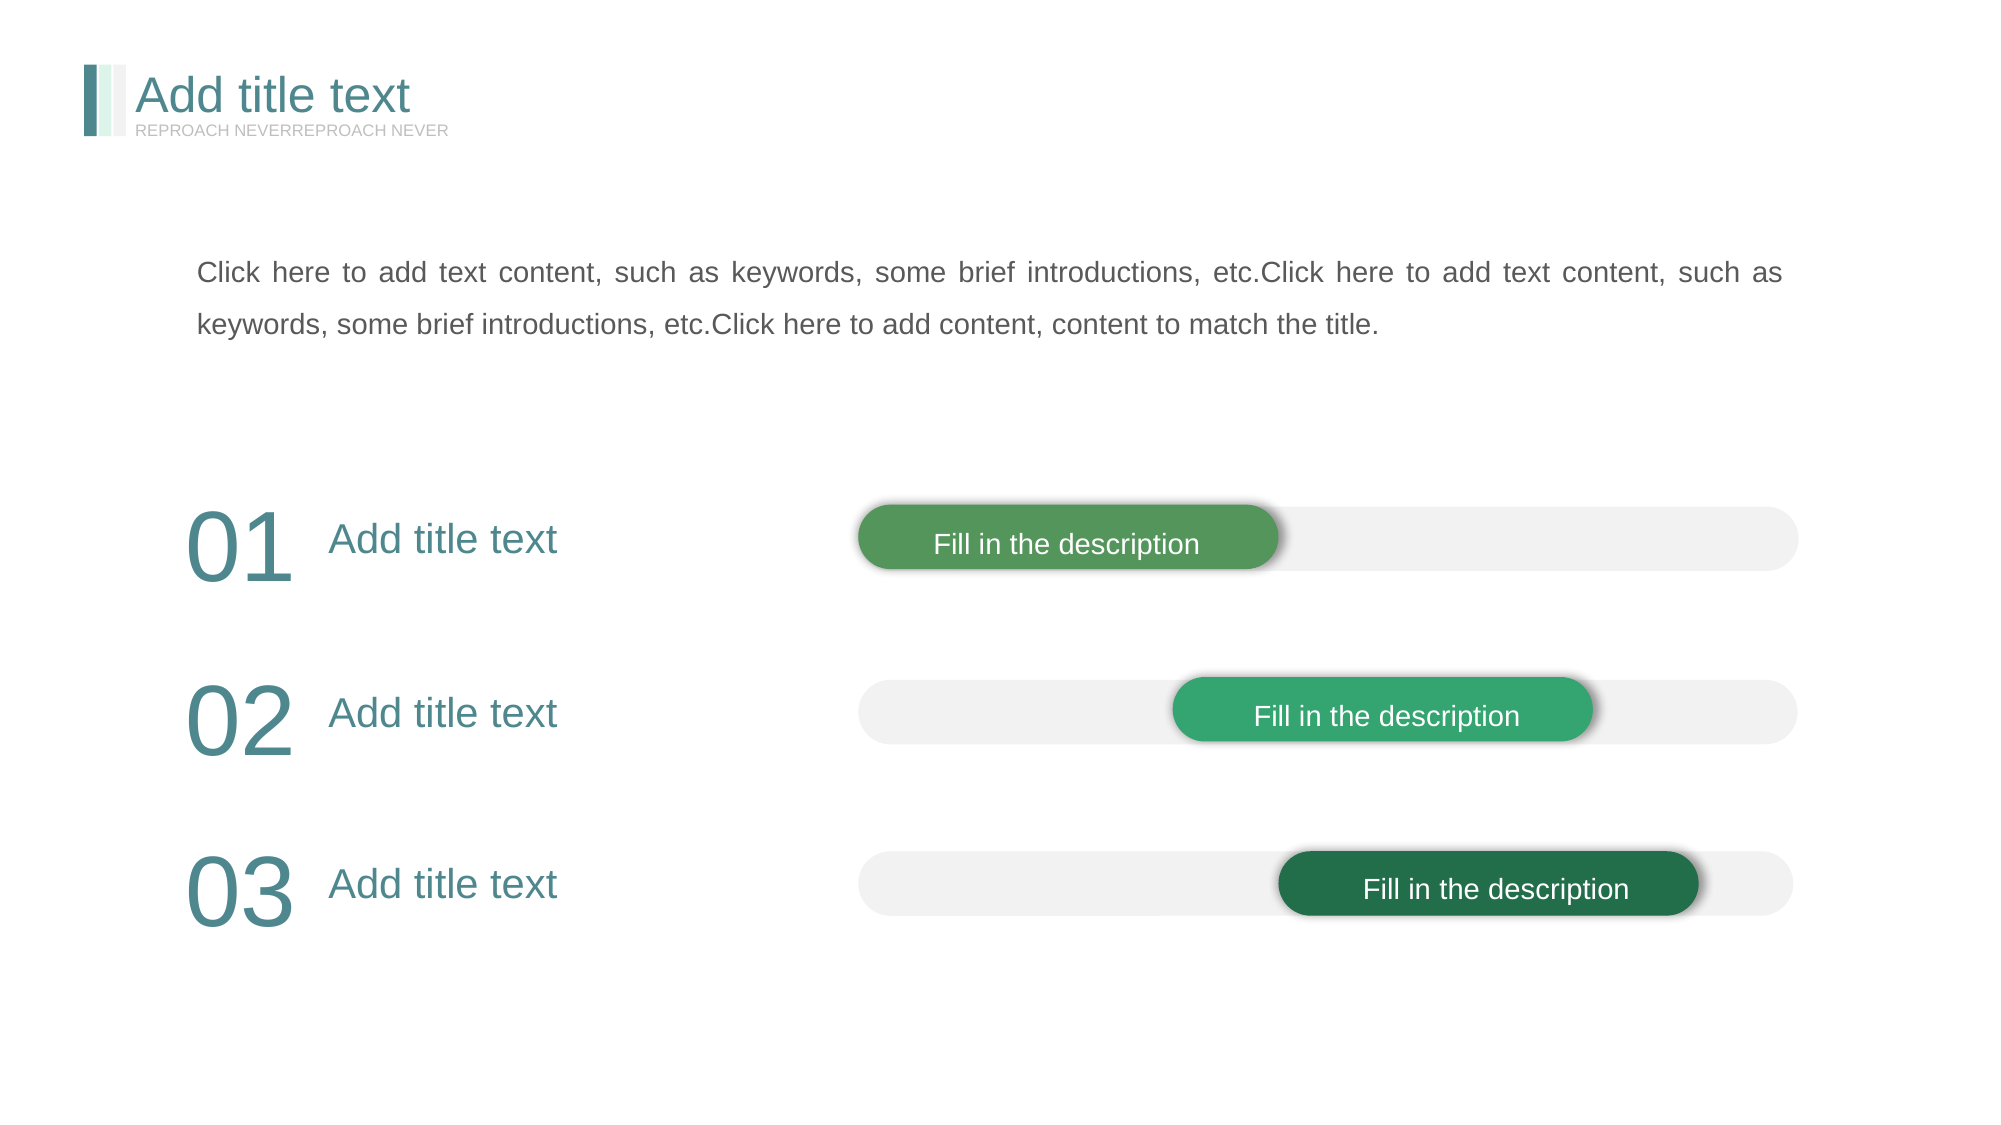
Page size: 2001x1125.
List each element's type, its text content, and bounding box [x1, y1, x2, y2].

text_box Click here to add text content, such as keywords, some brief introductions, etc.Click here to add text content, such as keywords, some brief introductions, etc.Click here to add content, content to match the title. [182, 228, 1801, 348]
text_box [170, 819, 1794, 956]
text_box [84, 55, 662, 148]
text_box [170, 647, 1798, 784]
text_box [170, 474, 1799, 611]
